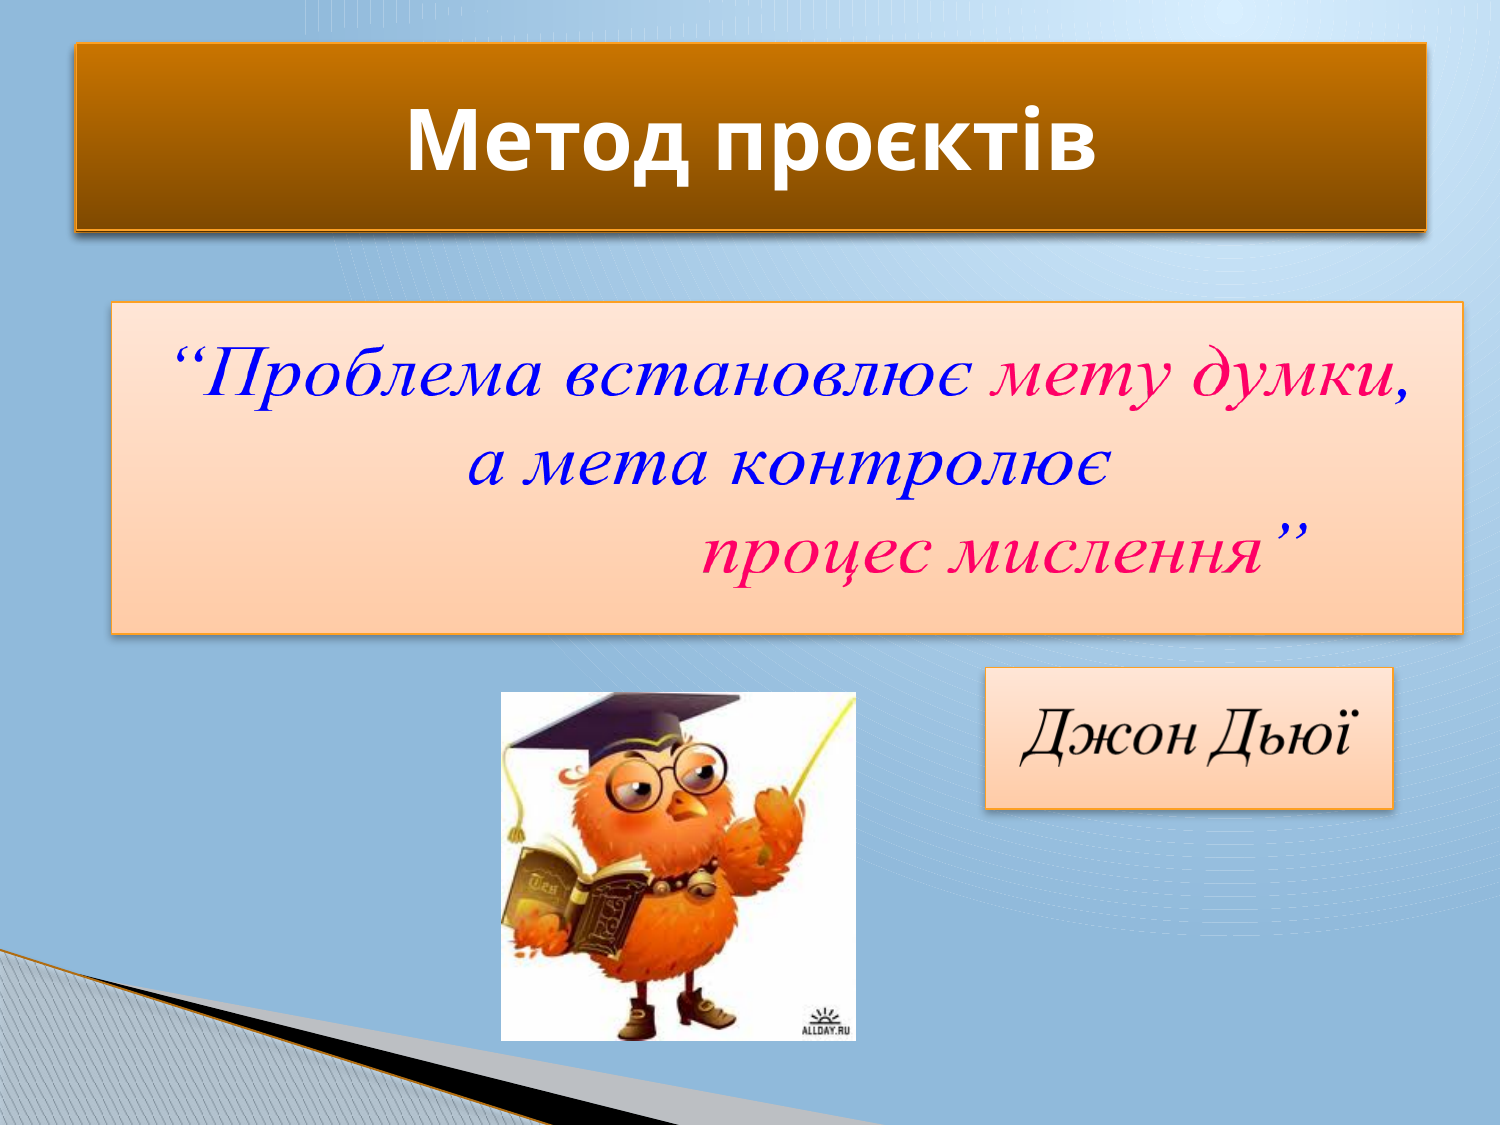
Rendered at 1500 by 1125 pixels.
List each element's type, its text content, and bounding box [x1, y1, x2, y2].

picture [501, 692, 856, 1041]
picture [985, 667, 1393, 809]
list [111, 302, 1463, 634]
text_box Метод проєктів [76, 42, 1427, 231]
